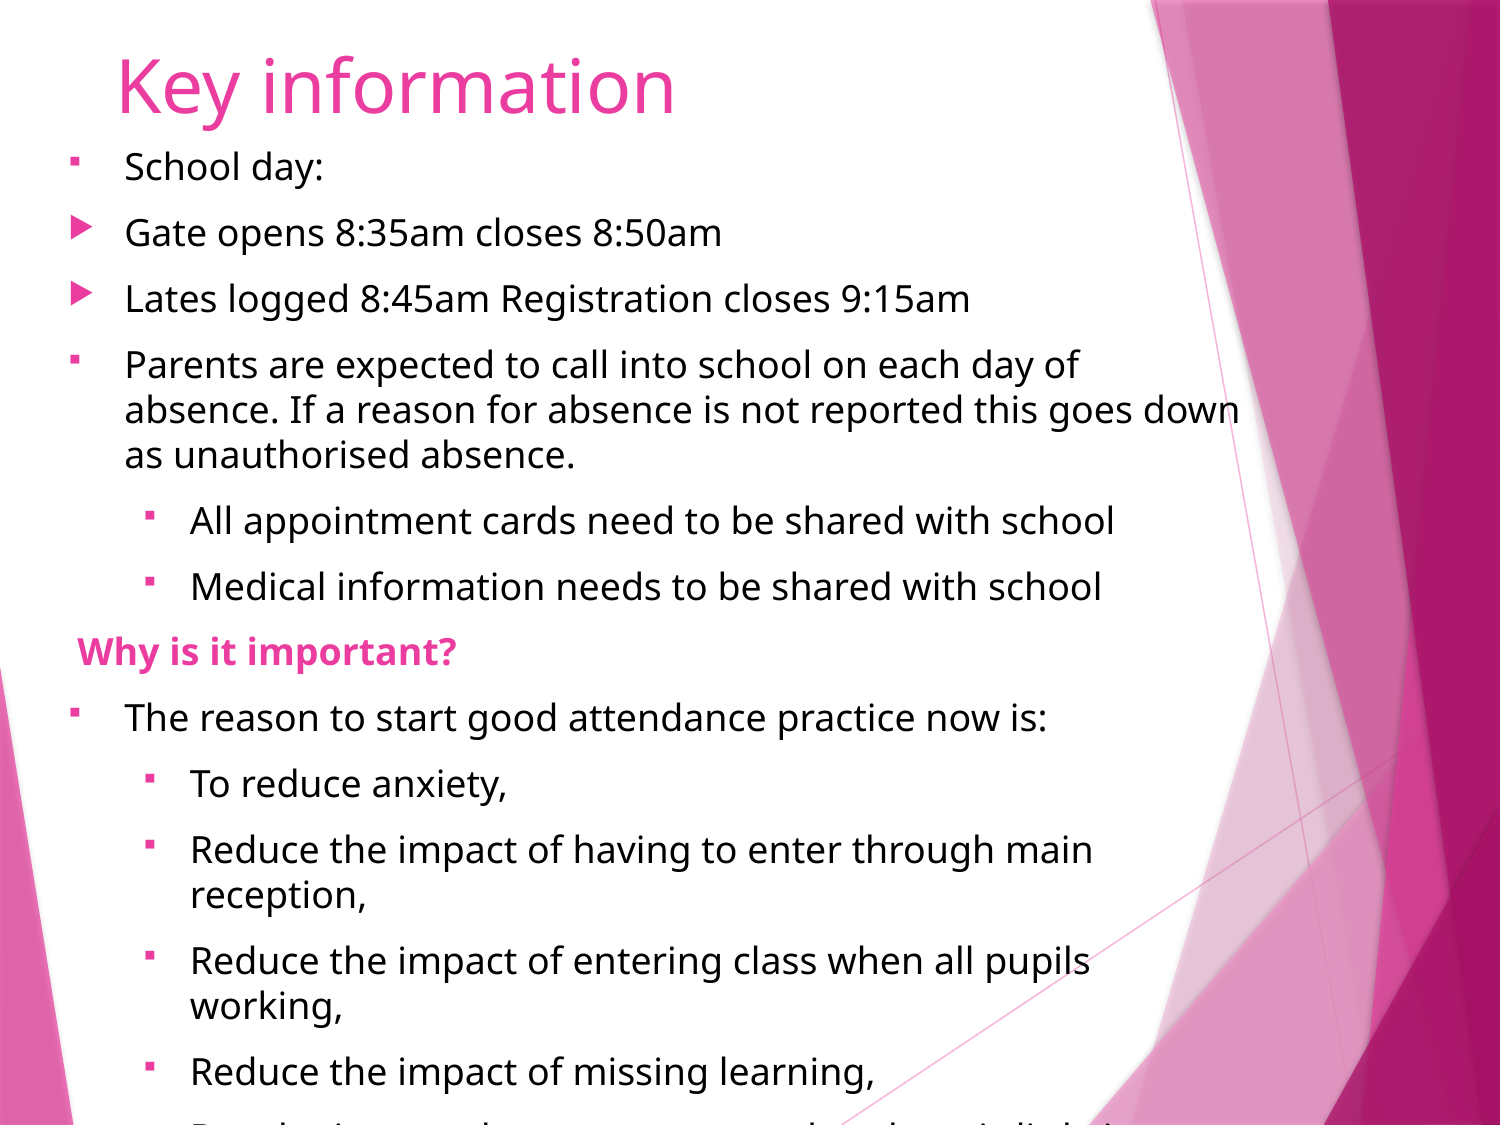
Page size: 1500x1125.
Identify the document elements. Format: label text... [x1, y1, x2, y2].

list School day: Gate opens 8:35am closes 8:50am Lates logged 8:45am Registration closes 9:15am Parents are expected to call into school on each day of absence. If a reason for absence is not reported this goes down as unauthorised absence. All appointment cards need to be shared with school Medical information needs to be shared with school Why is it important? The reason to start good attendance practice now is: To reduce anxiety, Reduce the impact of having to enter through main reception, Reduce the impact of entering class when all pupils working, Reduce the impact of missing learning, Developing good patterns now so that there is little impact for secondary education [53, 135, 1258, 773]
title Key information [100, 30, 1142, 135]
